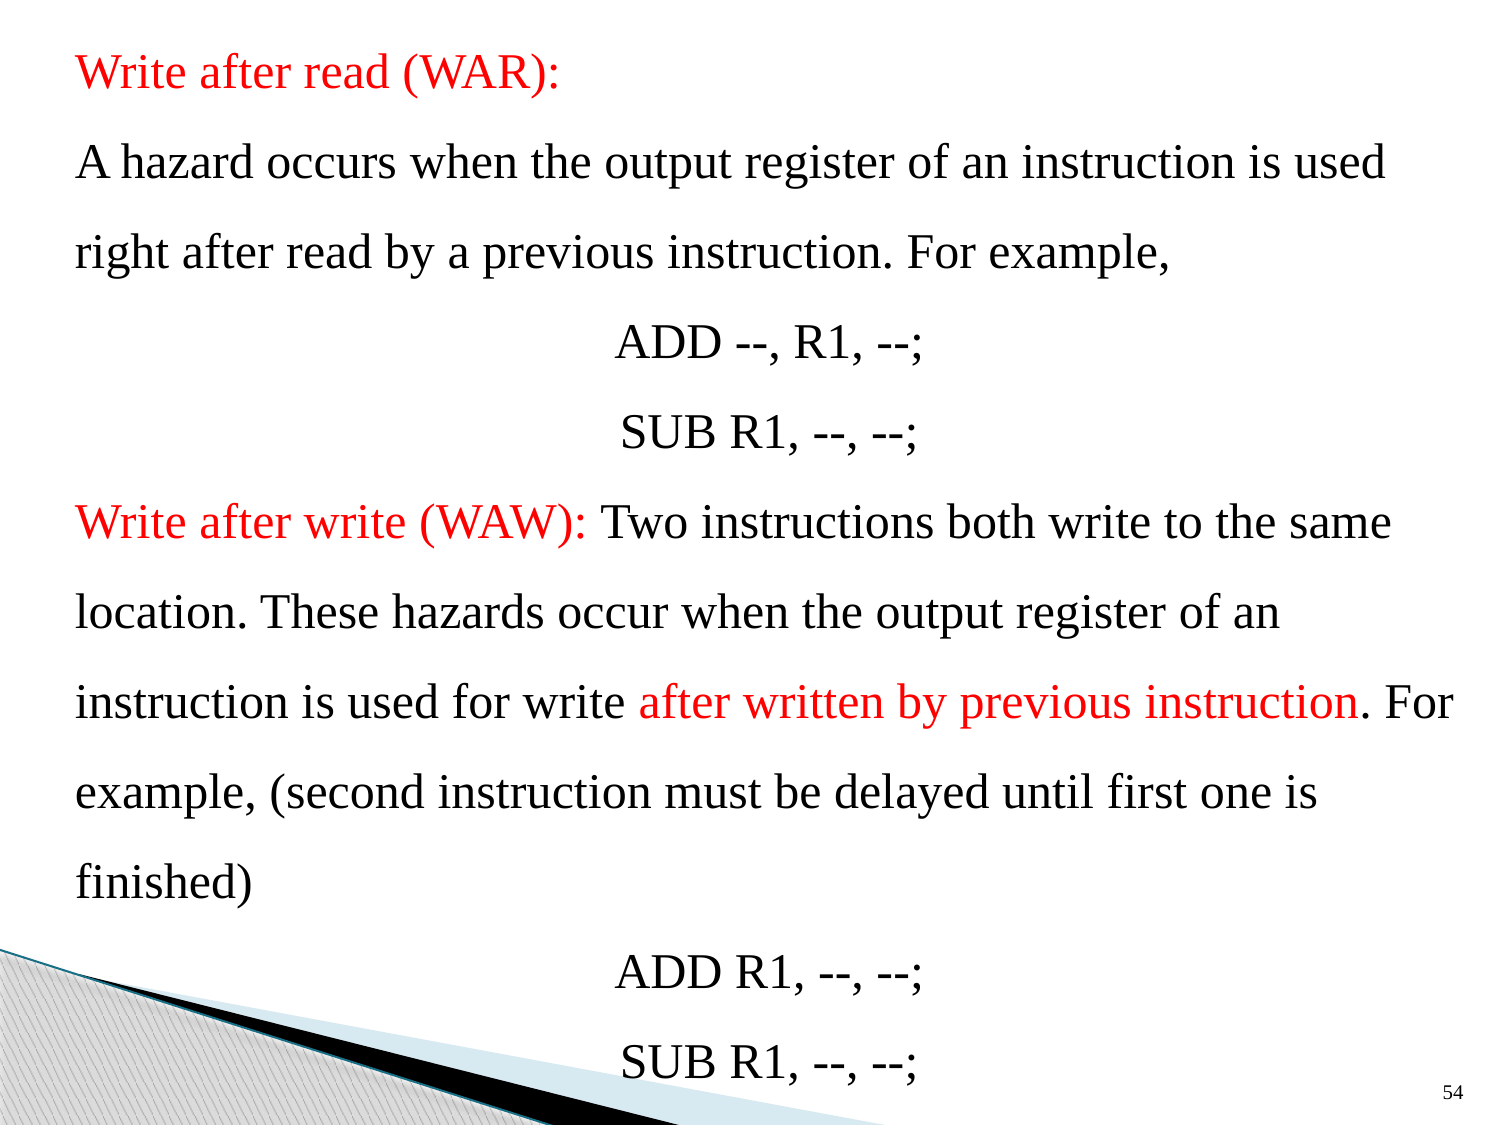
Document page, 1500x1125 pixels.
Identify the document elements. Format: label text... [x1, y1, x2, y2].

text_box Write after read (WAR): A hazard occurs when the output register of an instruction is used right after read by a previous instruction. For example, ADD --, R1, --; SUB R1, --, --; Write after write (WAW): Two instructions both write to the same location. These hazards occur when the output register of an instruction is used for write after written by previous instruction. For example, (second instruction must be delayed until first one is finished) ADD R1, --, --; SUB R1, --, --; [59, 30, 1479, 1096]
slide_number 54 [1418, 1096, 1479, 1112]
